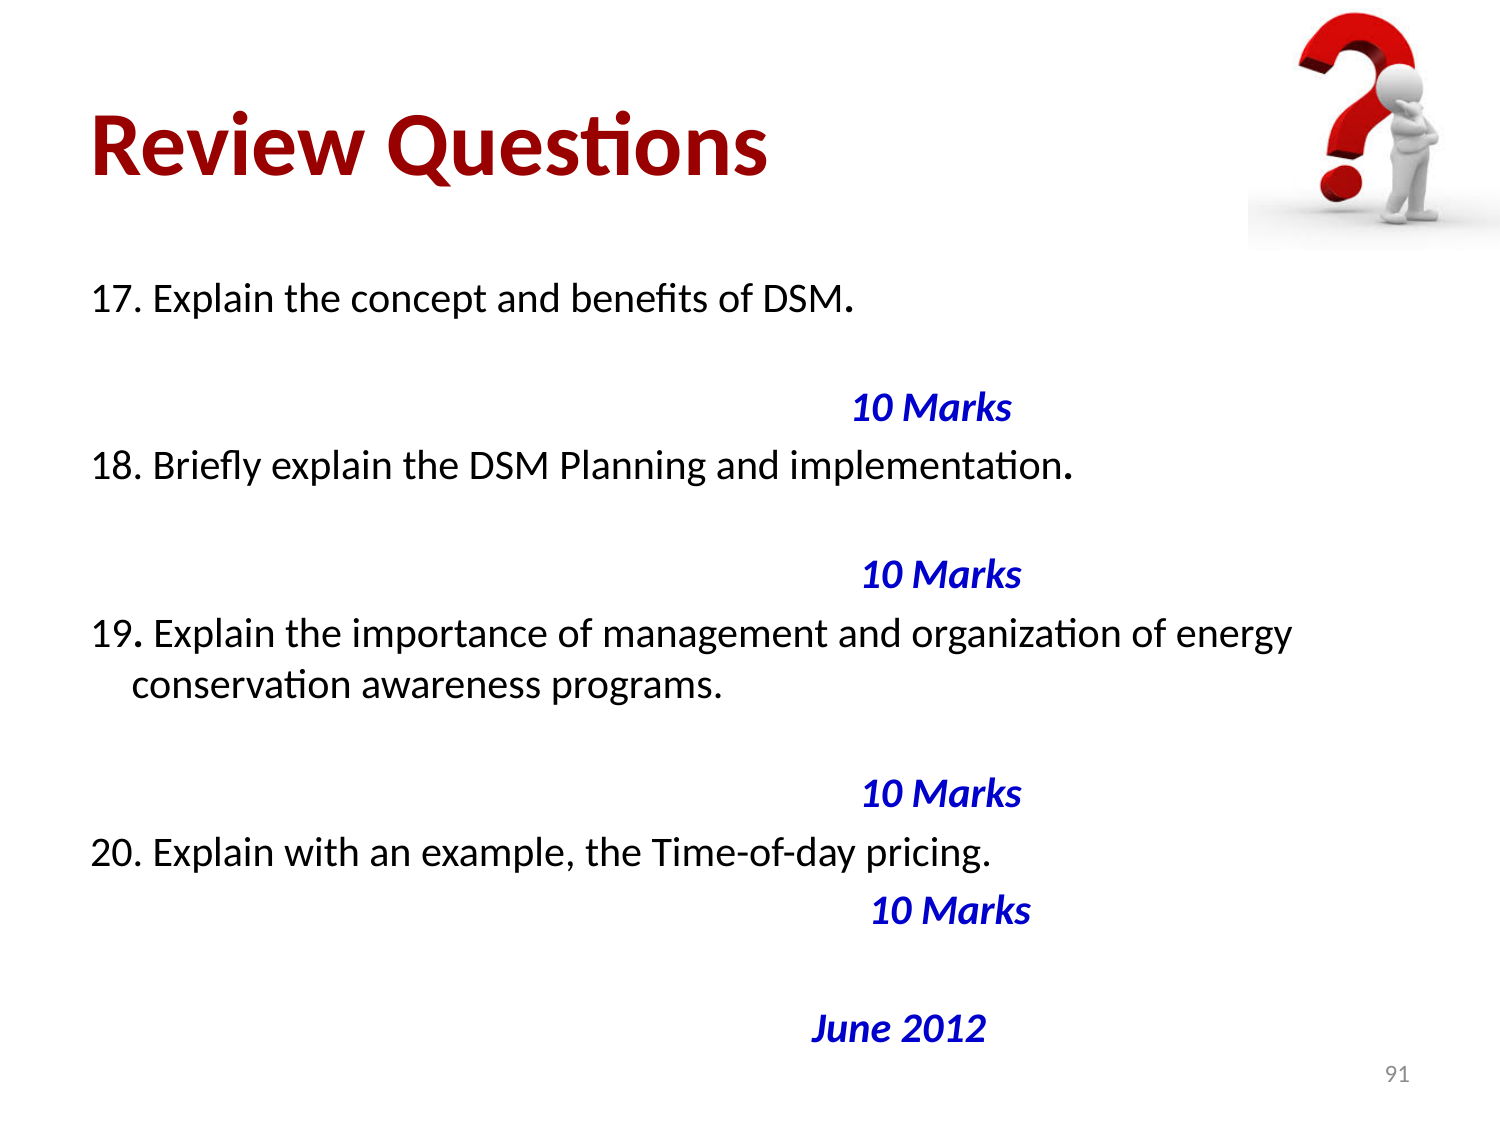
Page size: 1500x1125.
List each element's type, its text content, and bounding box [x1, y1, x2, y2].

list 17. Explain the concept and benefits of DSM. 10 Marks 18. Briefly explain the DSM Planning and implementation. 10 Marks 19. Explain the importance of management and organization of energy conservation awareness programs. 10 Marks 20. Explain with an example, the Time-of-day pricing. 10 Marks June 2012 [75, 262, 1450, 1075]
picture [1248, 0, 1500, 251]
slide_number 91 [1074, 1042, 1425, 1103]
title Review Questions [75, 45, 1243, 233]
